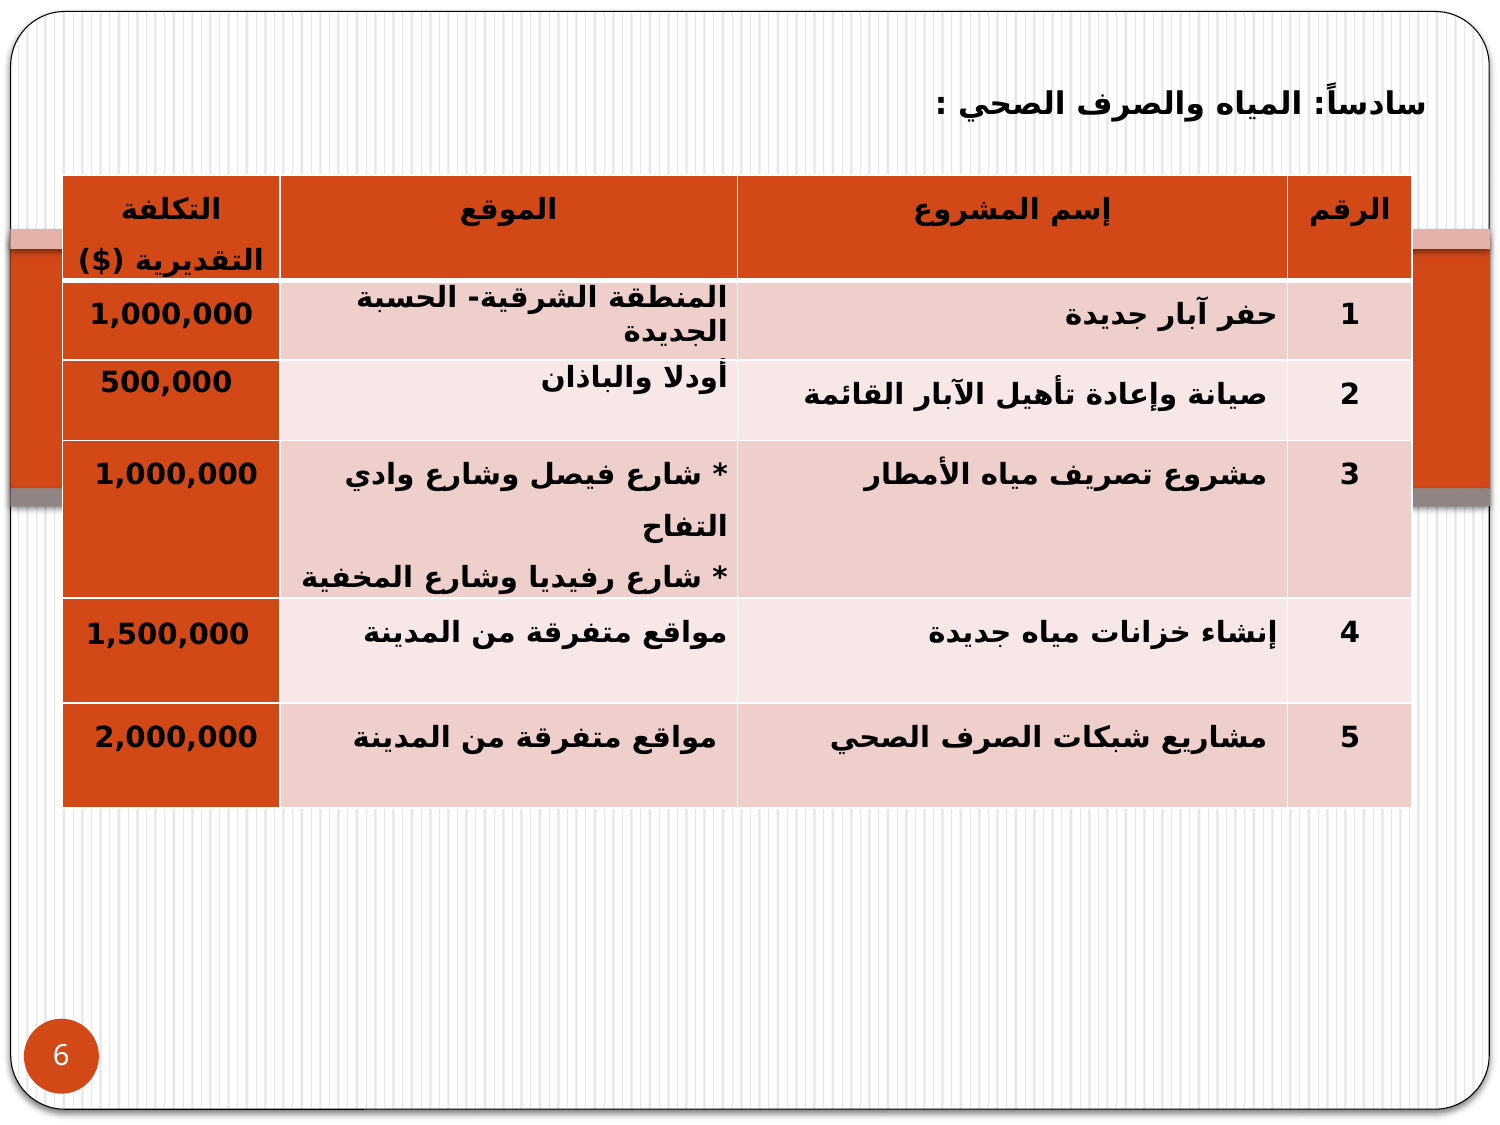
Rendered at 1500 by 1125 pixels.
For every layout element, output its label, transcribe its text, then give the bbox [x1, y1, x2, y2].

table_cell أودلا والباذان [281, 361, 737, 440]
table_cell مواقع متفرقة من المدينة [281, 599, 737, 702]
table_cell مواقع متفرقة من المدينة [281, 704, 737, 807]
table_cell إنشاء خزانات مياه جديدة [738, 599, 1287, 702]
table_header إسم المشروع [738, 176, 1287, 278]
table_cell حفر آبار جديدة [738, 283, 1287, 359]
table_cell 1,000,000 [63, 441, 279, 597]
table_header الرقم [1288, 176, 1411, 278]
table_cell 3 [1288, 441, 1411, 597]
table_cell 1,500,000 [63, 599, 279, 702]
text_box سادساً: المياه والصرف الصحي : [920, 76, 1442, 129]
table_cell 5 [1288, 704, 1411, 807]
table_cell * شارع فيصل وشارع وادي التفاح * شارع رفيديا وشارع المخفية [281, 441, 737, 597]
table_cell مشروع تصريف مياه الأمطار [738, 441, 1287, 597]
slide_number 6 [23, 1018, 99, 1094]
table_cell المنطقة الشرقية- الحسبة الجديدة [281, 283, 737, 359]
table_cell 500,000 [63, 361, 279, 440]
table_cell 4 [1288, 599, 1411, 702]
table_header الموقع [281, 176, 737, 278]
table_cell 1,000,000 [63, 283, 279, 359]
table_cell 1 [1288, 283, 1411, 359]
table_cell 2 [1288, 361, 1411, 440]
table_cell صيانة وإعادة تأهيل الآبار القائمة [738, 361, 1287, 440]
table_header التكلفة التقديرية ($) [63, 176, 279, 278]
table_cell مشاريع شبكات الصرف الصحي [738, 704, 1287, 807]
table_cell 2,000,000 [63, 704, 279, 807]
